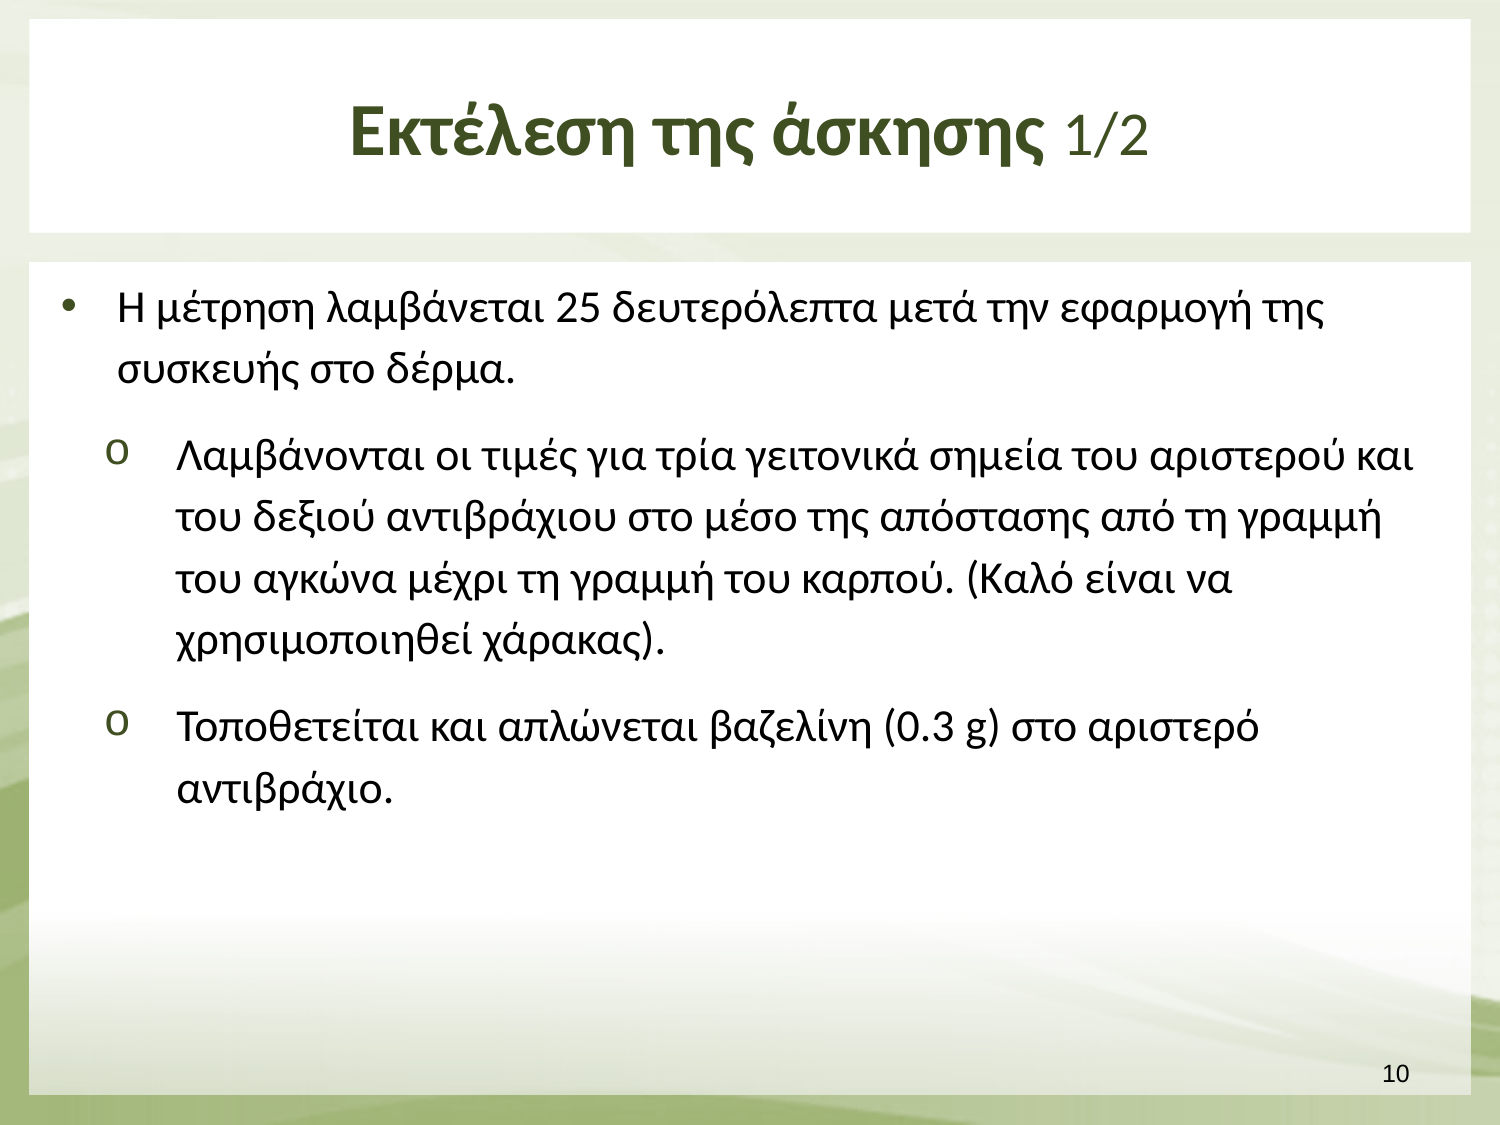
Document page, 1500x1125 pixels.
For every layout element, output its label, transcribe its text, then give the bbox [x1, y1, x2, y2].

list H μέτρηση λαμβάνεται 25 δευτερόλεπτα μετά την εφαρμογή της συσκευής στο δέρμα. Λαμβάνονται οι τιμές για τρία γειτονικά σημεία του αριστερού και του δεξιού αντιβράχιου στο μέσο της απόστασης από τη γραμμή του αγκώνα μέχρι τη γραμμή του καρπού. (Καλό είναι να χρησιμοποιηθεί χάρακας). Τοποθετείται και απλώνεται βαζελίνη (0.3 g) στο αριστερό αντιβράχιο. [29, 262, 1471, 1095]
title Εκτέλεση της άσκησης 1/2 [29, 19, 1471, 233]
slide_number 9 [1074, 1042, 1425, 1103]
